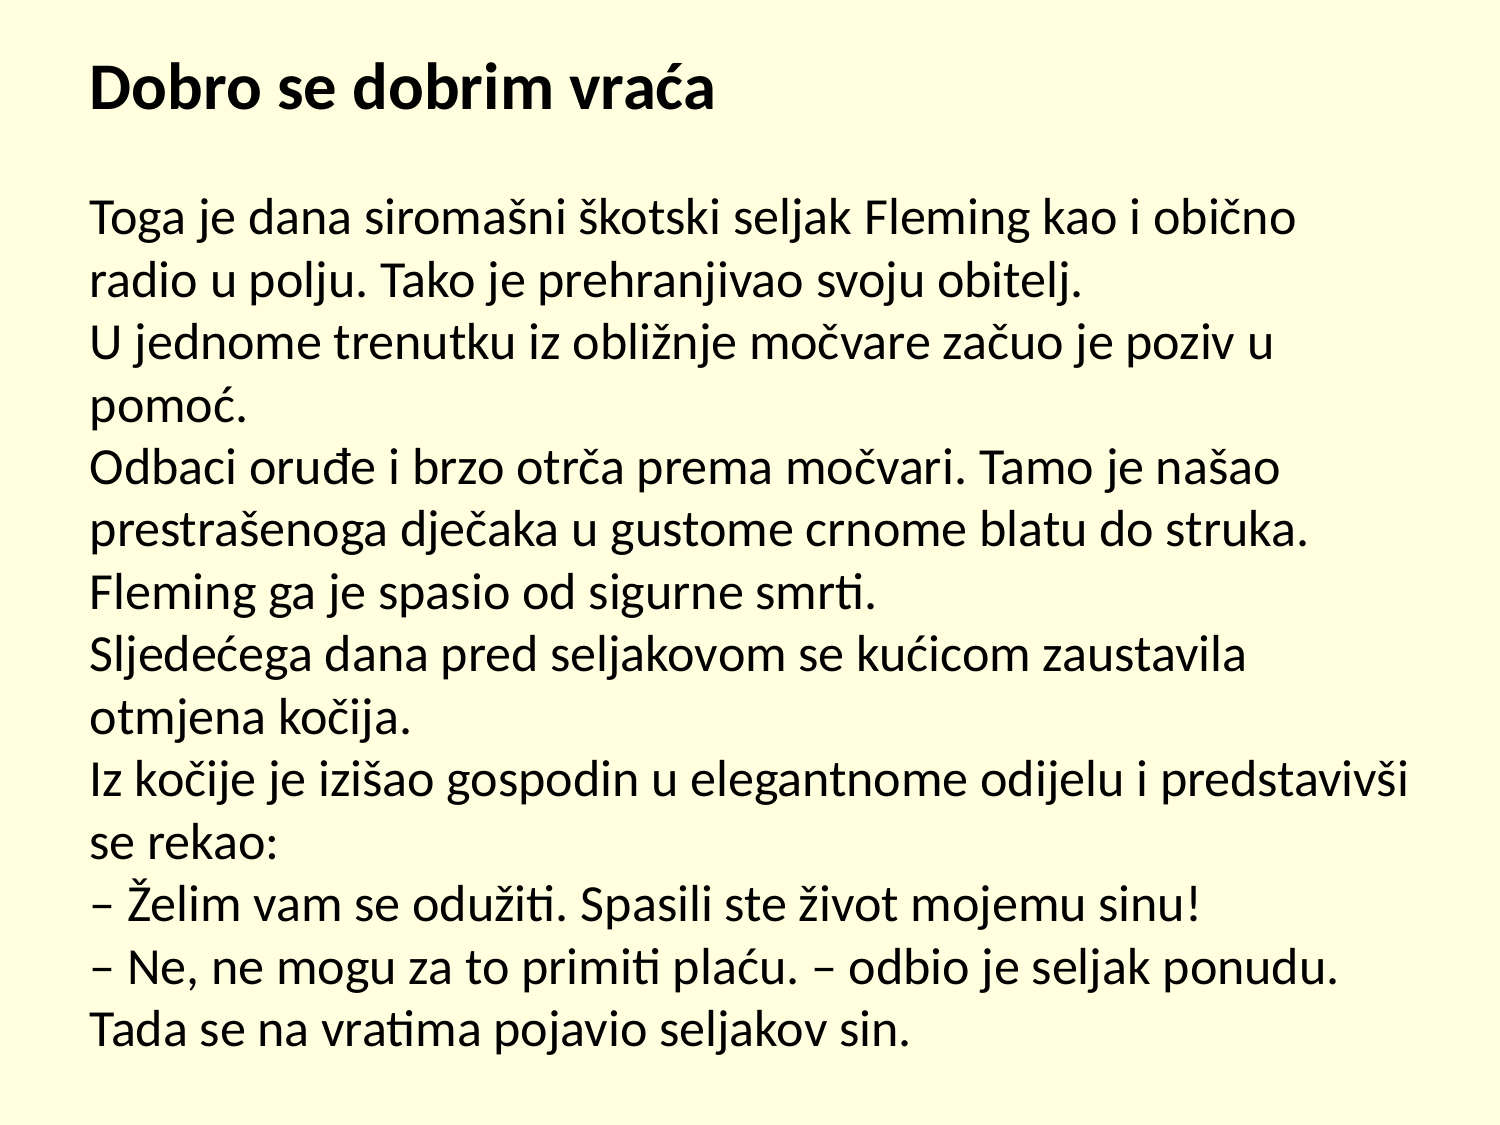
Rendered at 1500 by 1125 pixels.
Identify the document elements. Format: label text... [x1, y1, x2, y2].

text_box Dobro se dobrim vraća Toga je dana siromašni škotski seljak Fleming kao i obično radio u polju. Tako je prehranjivao svoju obitelj. U jednome trenutku iz obližnje močvare začuo je poziv u pomoć. Odbaci oruđe i brzo otrča prema močvari. Tamo je našao prestrašenoga dječaka u gustome crnome blatu do struka. Fleming ga je spasio od sigurne smrti. Sljedećega dana pred seljakovom se kućicom zaustavila otmjena kočija. Iz kočije je izišao gospodin u elegantnome odijelu i predstavivši se rekao: – Želim vam se odužiti. Spasili ste život mojemu sinu! – Ne, ne mogu za to primiti plaću. – odbio je seljak ponudu. Tada se na vratima pojavio seljakov sin. [74, 35, 1425, 1067]
